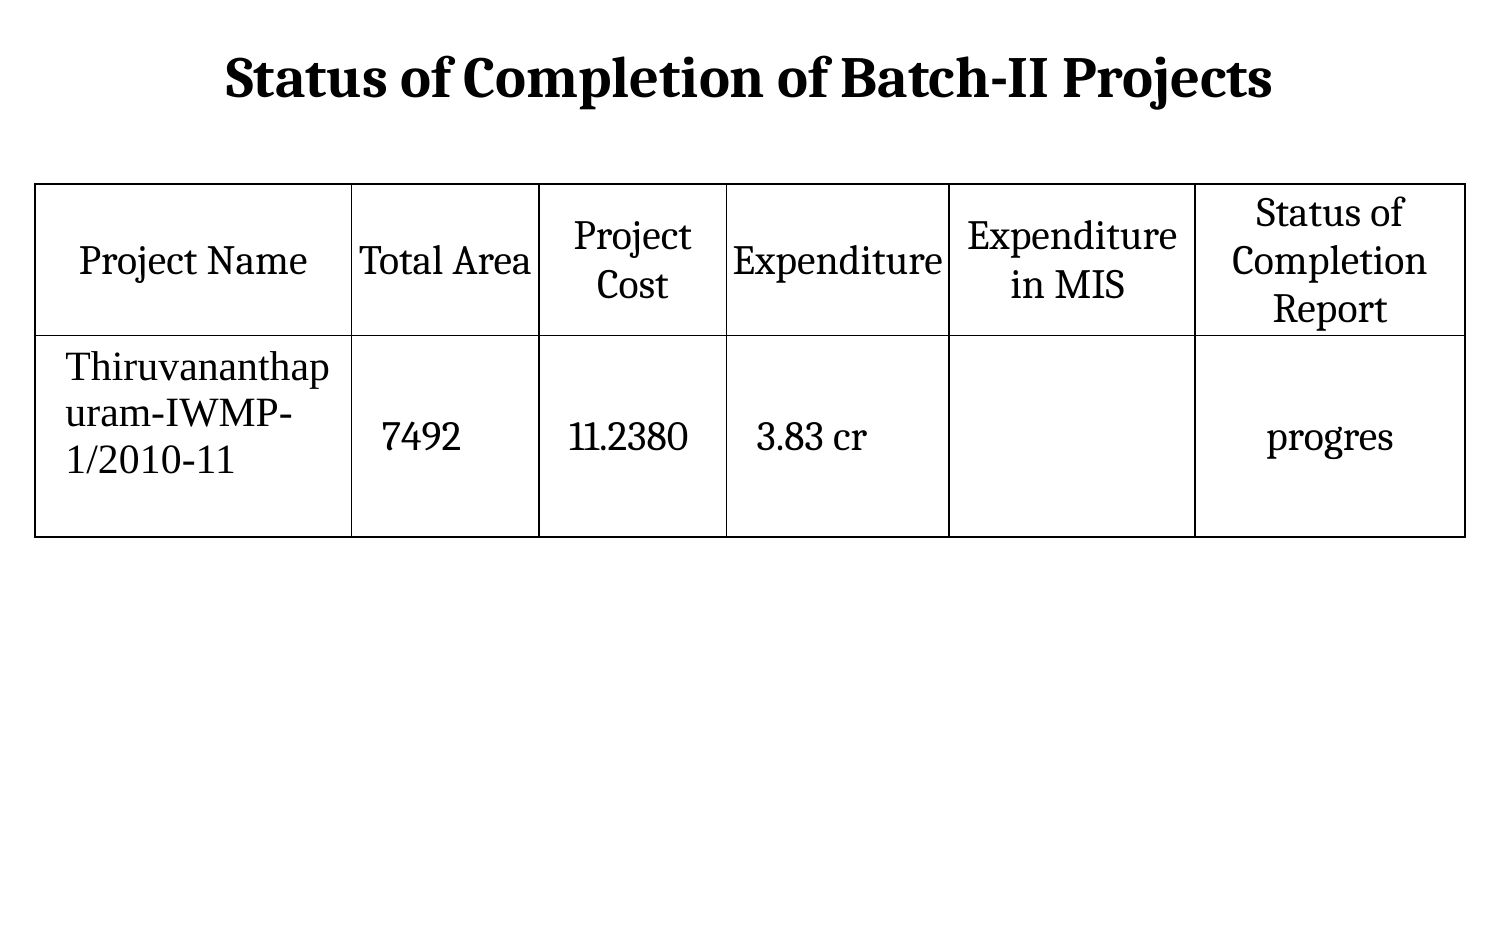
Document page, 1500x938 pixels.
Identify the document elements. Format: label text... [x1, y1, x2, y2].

title Status of Completion of Batch-II Projects [0, 0, 1500, 157]
table_cell 7492 [352, 336, 538, 536]
table_cell progres [1196, 336, 1464, 536]
table_header Expenditure [727, 185, 948, 335]
table_cell Thiruvananthapuram-IWMP-1/2010-11 [36, 336, 351, 536]
table_cell 11.2380 [540, 336, 726, 536]
table_header Status of Completion Report [1196, 185, 1464, 335]
table_header Project Name [36, 185, 351, 335]
table_header Total Area [352, 185, 538, 335]
table_cell [950, 336, 1194, 536]
table_header Expenditure in MIS [950, 185, 1194, 335]
table_cell 3.83 cr [727, 336, 948, 536]
table_header Project Cost [540, 185, 726, 335]
